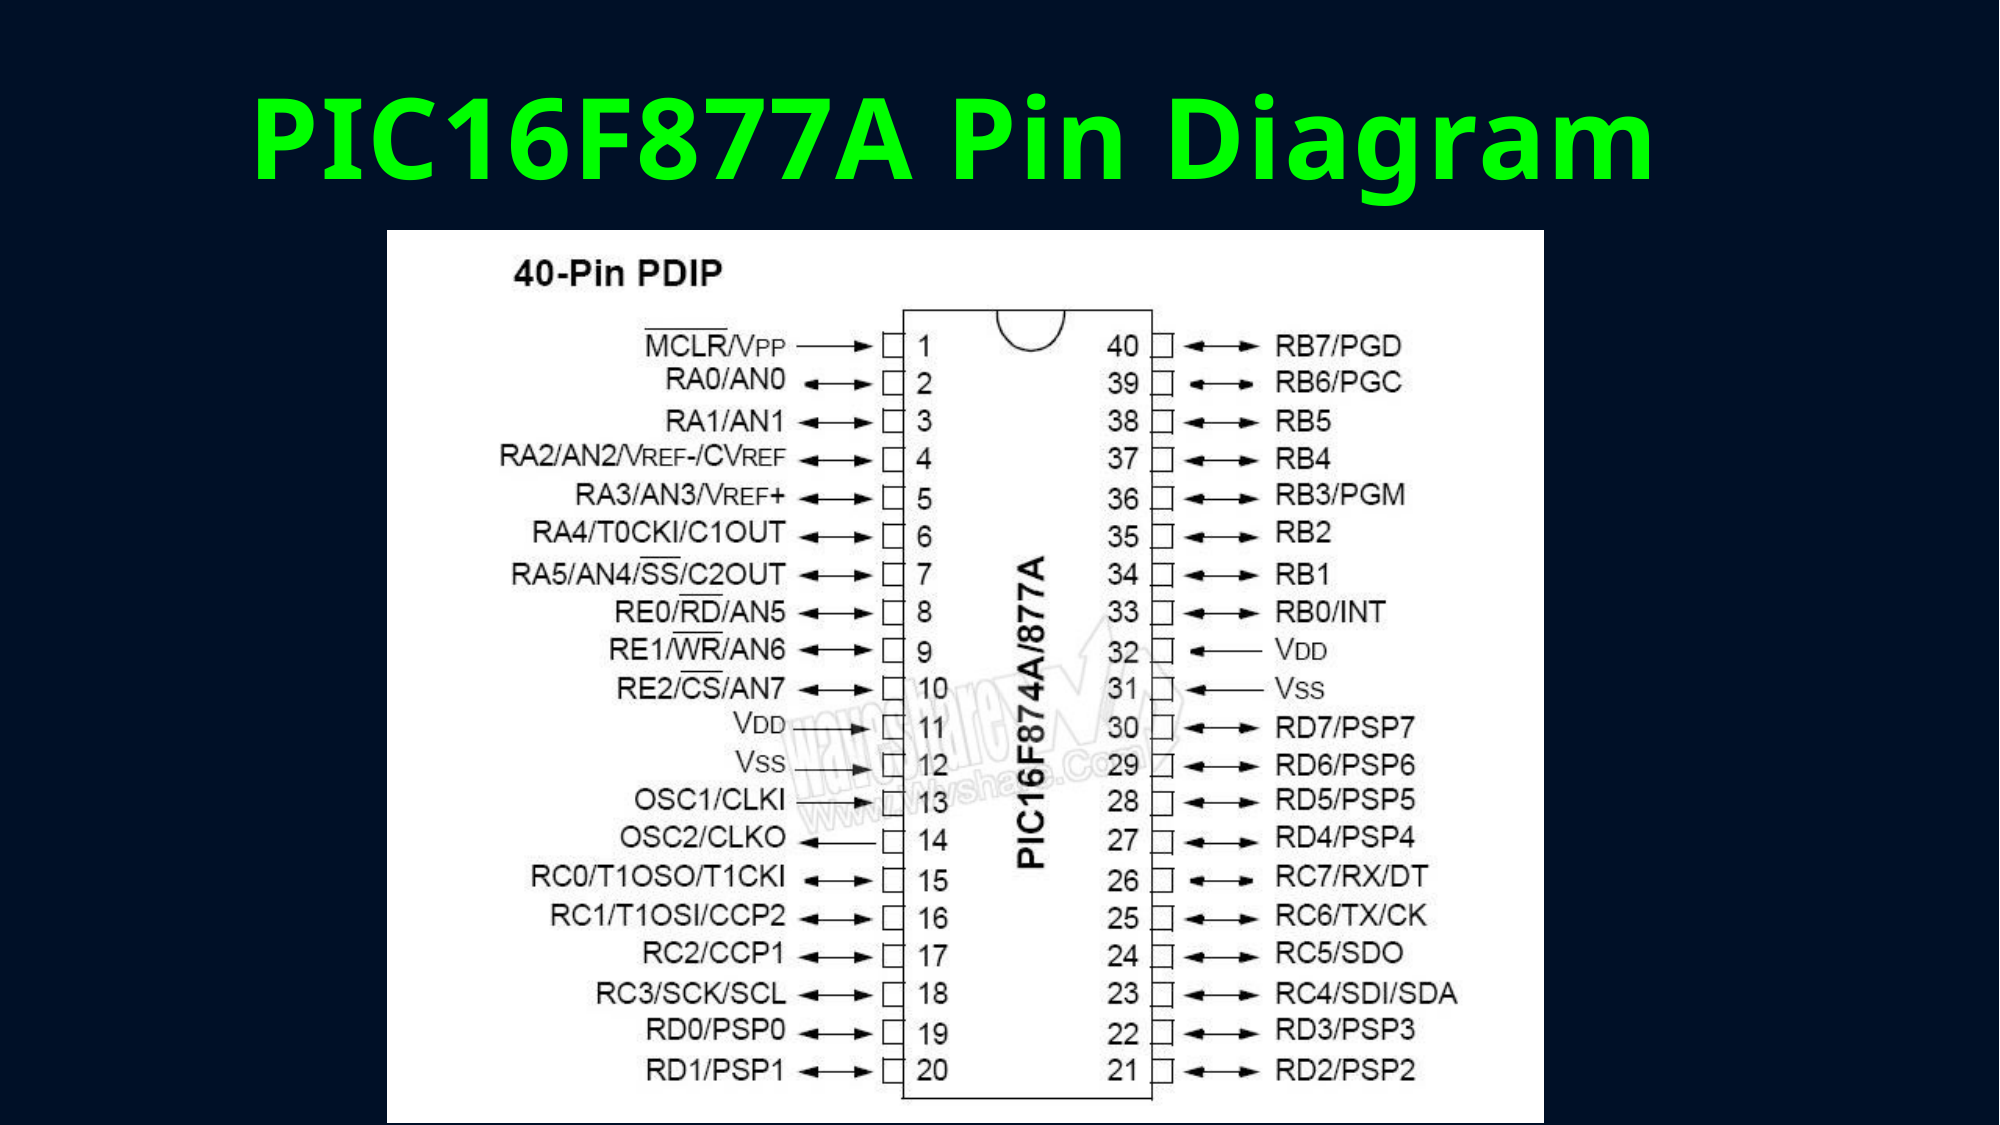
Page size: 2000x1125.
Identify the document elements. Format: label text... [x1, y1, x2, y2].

picture [387, 230, 1544, 1123]
text_box PIC16F877A Pin Diagram [234, 75, 1697, 250]
